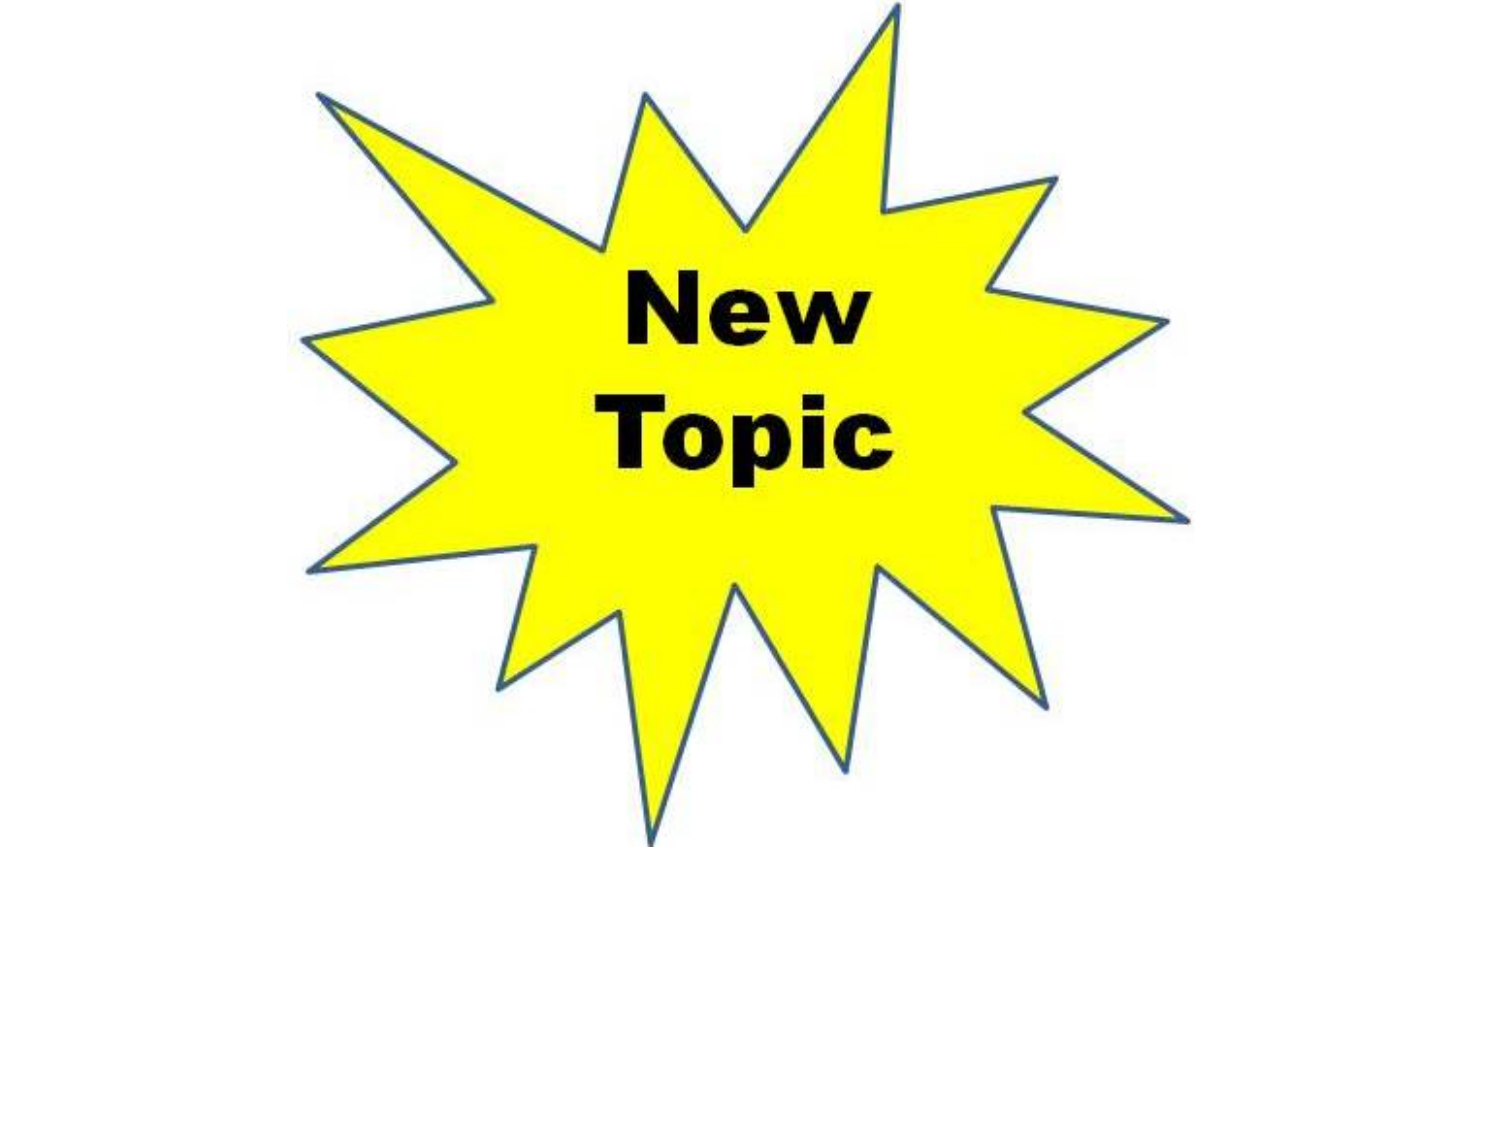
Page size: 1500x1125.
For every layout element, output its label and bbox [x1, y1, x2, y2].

picture [287, 0, 1196, 847]
